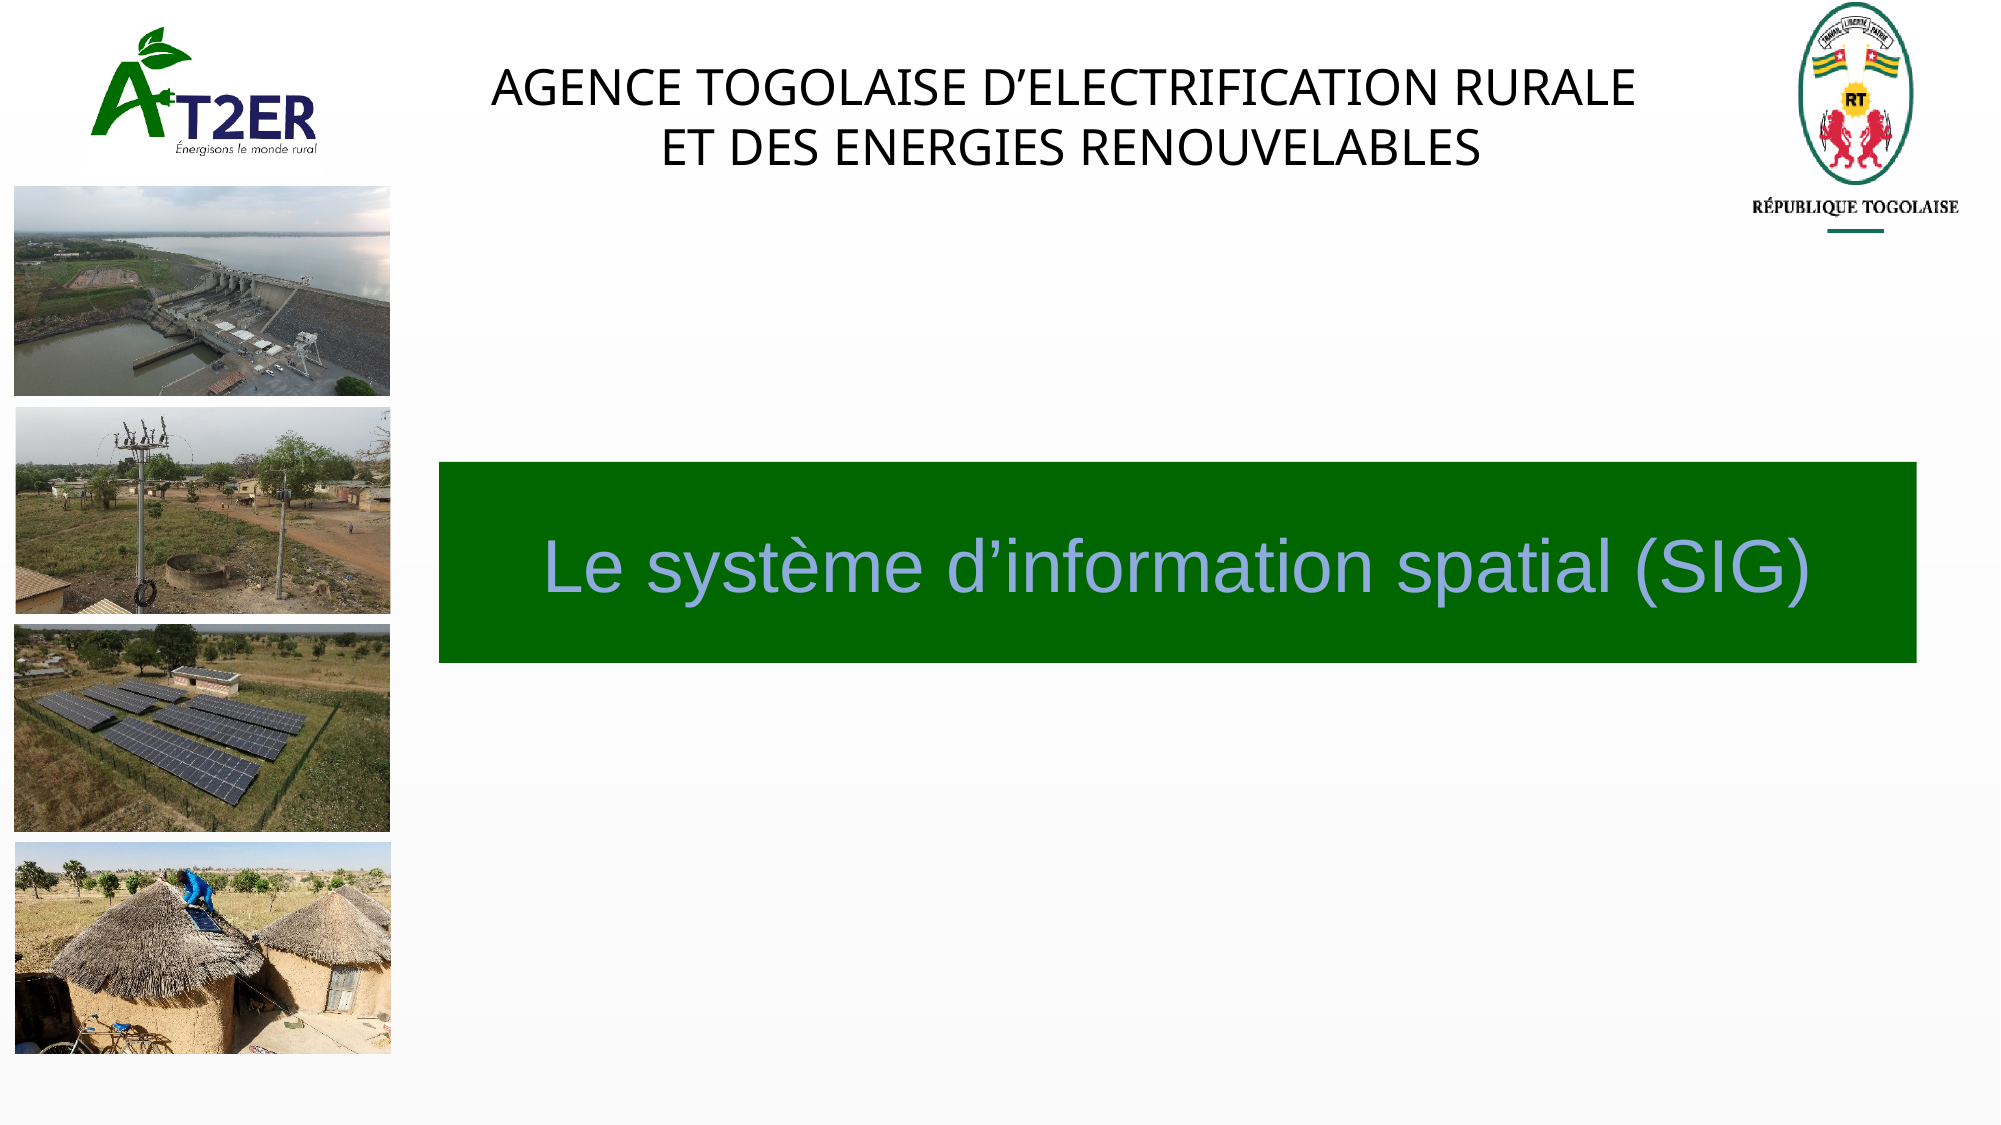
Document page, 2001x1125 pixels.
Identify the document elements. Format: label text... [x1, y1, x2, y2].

picture [14, 186, 390, 396]
picture [15, 407, 391, 614]
picture [82, 14, 324, 175]
title Le système d’information spatial (SIG) [439, 461, 1917, 663]
picture [1752, 1, 1959, 233]
picture [15, 842, 391, 1054]
picture [14, 624, 390, 832]
